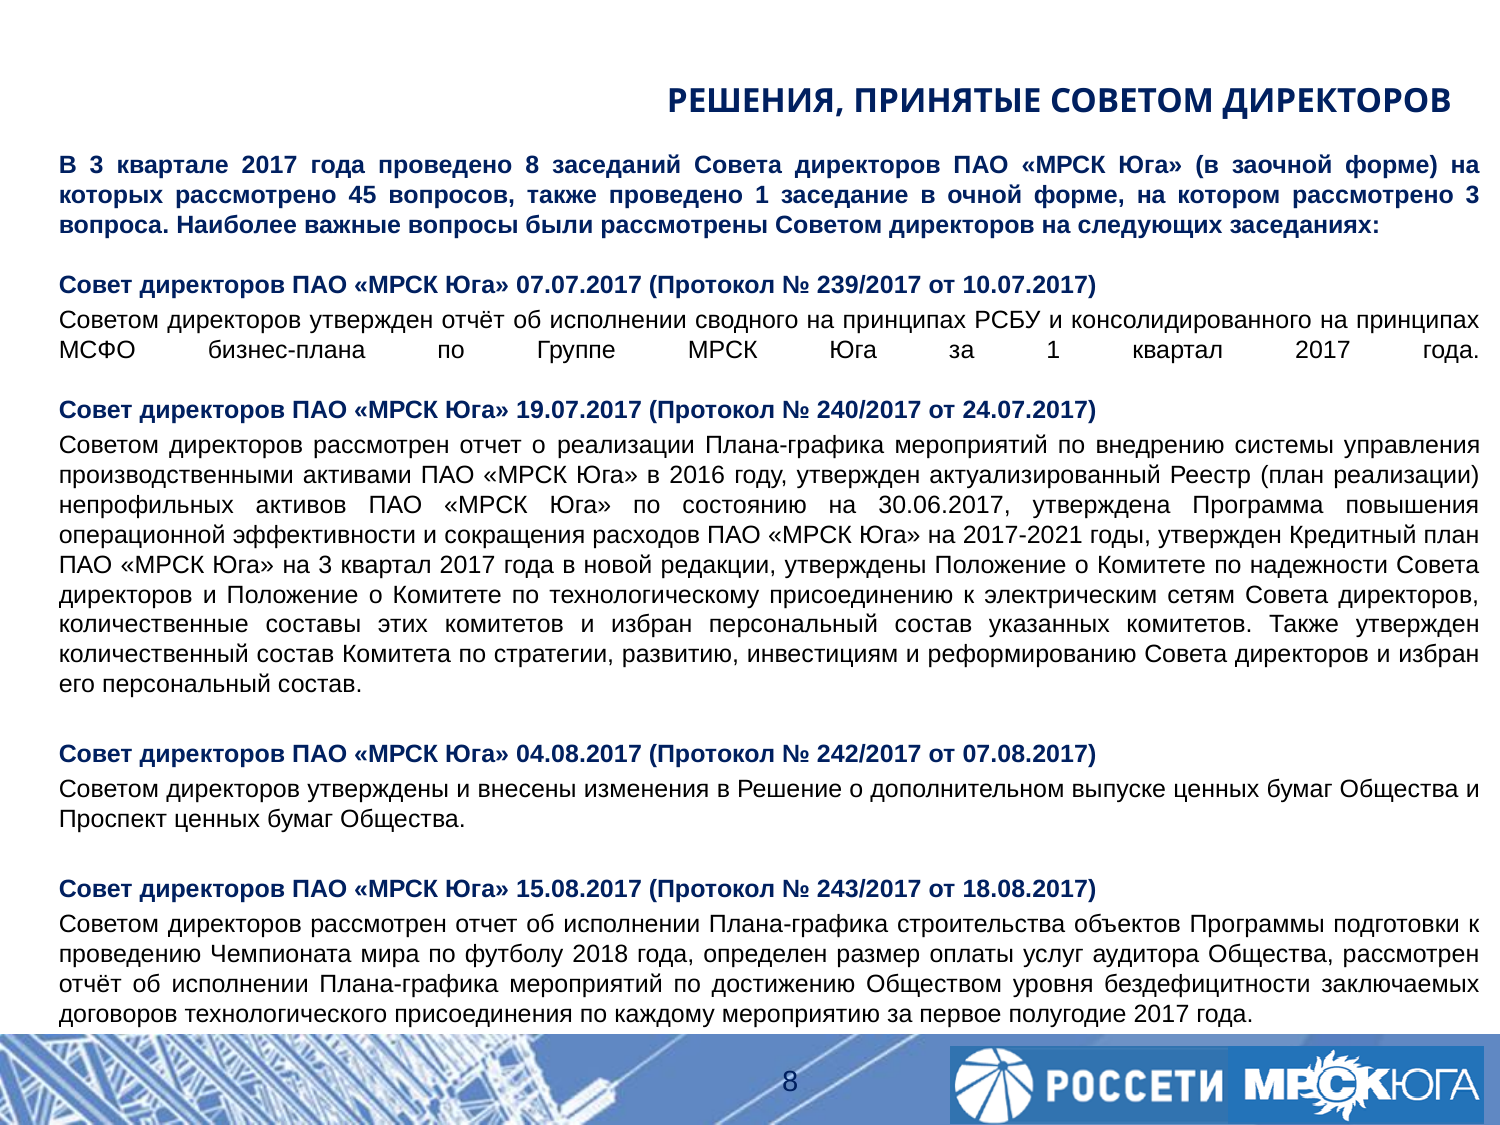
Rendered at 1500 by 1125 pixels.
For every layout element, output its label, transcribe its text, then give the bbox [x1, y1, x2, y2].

text_box В 3 квартале 2017 года проведено 8 заседаний Совета директоров ПАО «МРСК Юга» (в заочной форме) на которых рассмотрено 45 вопросов, также проведено 1 заседание в очной форме, на котором рассмотрено 3 вопроса. Наиболее важные вопросы были рассмотрены Советом директоров на следующих заседаниях: Совет директоров ПАО «МРСК Юга» 07.07.2017 (Протокол № 239/2017 от 10.07.2017) Советом директоров утвержден отчёт об исполнении сводного на принципах РСБУ и консолидированного на принципах МСФО бизнес-плана по Группе МРСК Юга за 1 квартал 2017 года. Совет директоров ПАО «МРСК Юга» 19.07.2017 (Протокол № 240/2017 от 24.07.2017) Советом директоров рассмотрен отчет о реализации Плана-графика мероприятий по внедрению системы управления производственными активами ПАО «МРСК Юга» в 2016 году, утвержден актуализированный Реестр (план реализации) непрофильных активов ПАО «МРСК Юга» по состоянию на 30.06.2017, утверждена Программа повышения операционной эффективности и сокращения расходов ПАО «МРСК Юга» на 2017-2021 годы, утвержден Кредитный план ПАО «МРСК Юга» на 3 квартал 2017 года в новой редакции, утверждены Положение о Комитете по надежности Совета директоров и Положение о Комитете по технологическому присоединению к электрическим сетям Совета директоров, количественные составы этих комитетов и избран персональный состав указанных комитетов. Также утвержден количественный состав Комитета по стратегии, развитию, инвестициям и реформированию Совета директоров и избран его персональный состав. Совет директоров ПАО «МРСК Юга» 04.08.2017 (Протокол № 242/2017 от 07.08.2017) Советом директоров утверждены и внесены изменения в Решение о дополнительном выпуске ценных бумаг Общества и Проспект ценных бумаг Общества. Совет директоров ПАО «МРСК Юга» 15.08.2017 (Протокол № 243/2017 от 18.08.2017) Советом директоров рассмотрен отчет об исполнении Плана-графика строительства объектов Программы подготовки к проведению Чемпионата мира по футболу 2018 года, определен размер оплаты услуг аудитора Общества, рассмотрен отчёт об исполнении Плана-графика мероприятий по достижению Обществом уровня бездефицитности заключаемых договоров технологического присоединения по каждому мероприятию за первое полугодие 2017 года. [43, 111, 1497, 1033]
text_box РЕШЕНИЯ, ПРИНЯТЫЕ СОВЕТОМ ДИРЕКТОРОВ [652, 79, 1480, 111]
picture [0, 1034, 1500, 1125]
